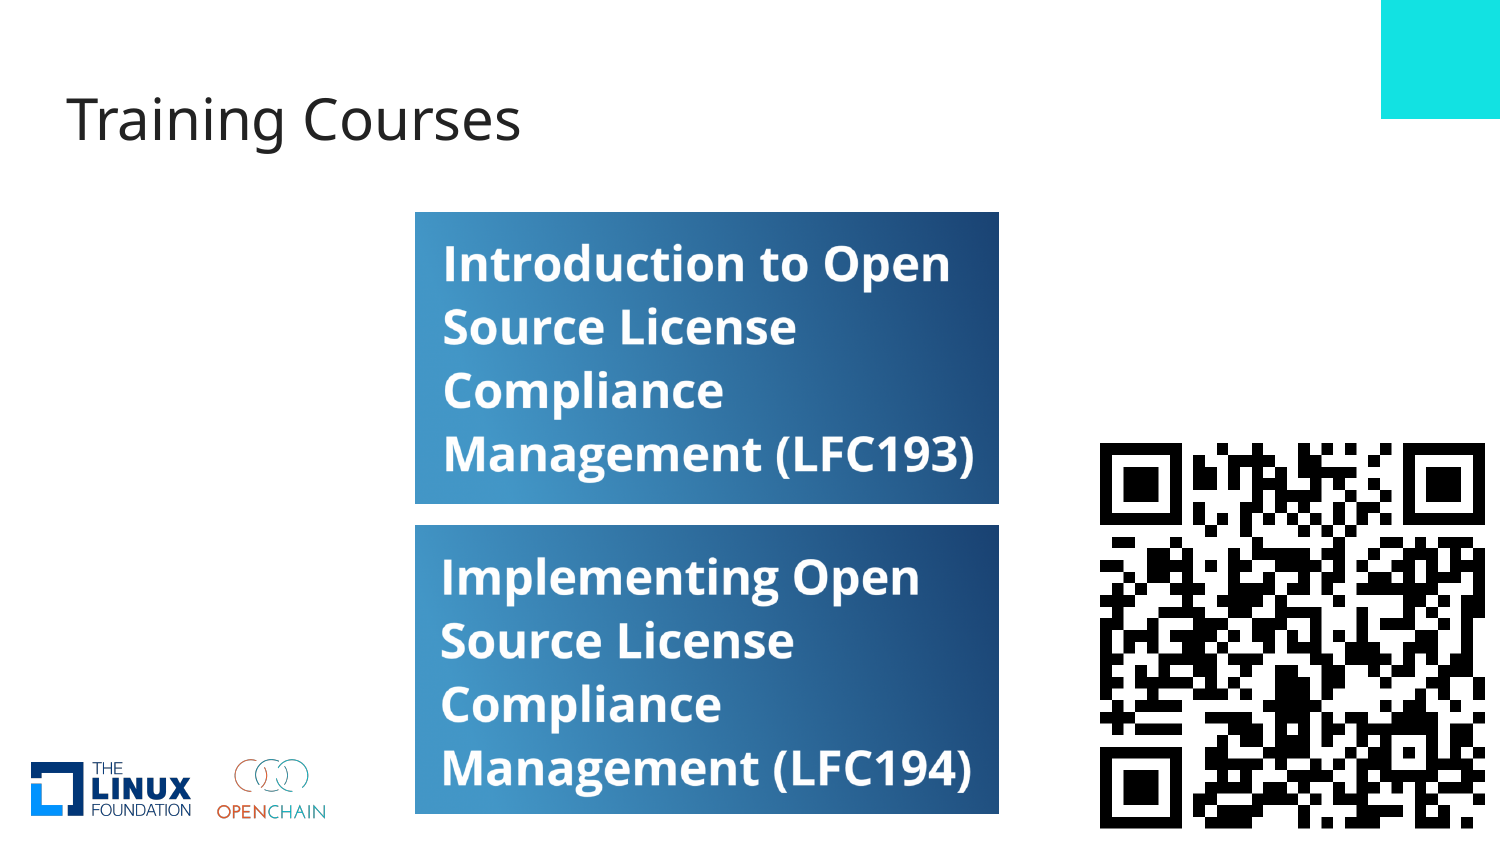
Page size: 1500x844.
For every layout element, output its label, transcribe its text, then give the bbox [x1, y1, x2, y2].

title Training Courses [51, 67, 1449, 167]
picture [1083, 427, 1500, 844]
picture [31, 762, 191, 816]
picture [415, 211, 999, 504]
picture [215, 757, 327, 821]
picture [415, 525, 999, 815]
